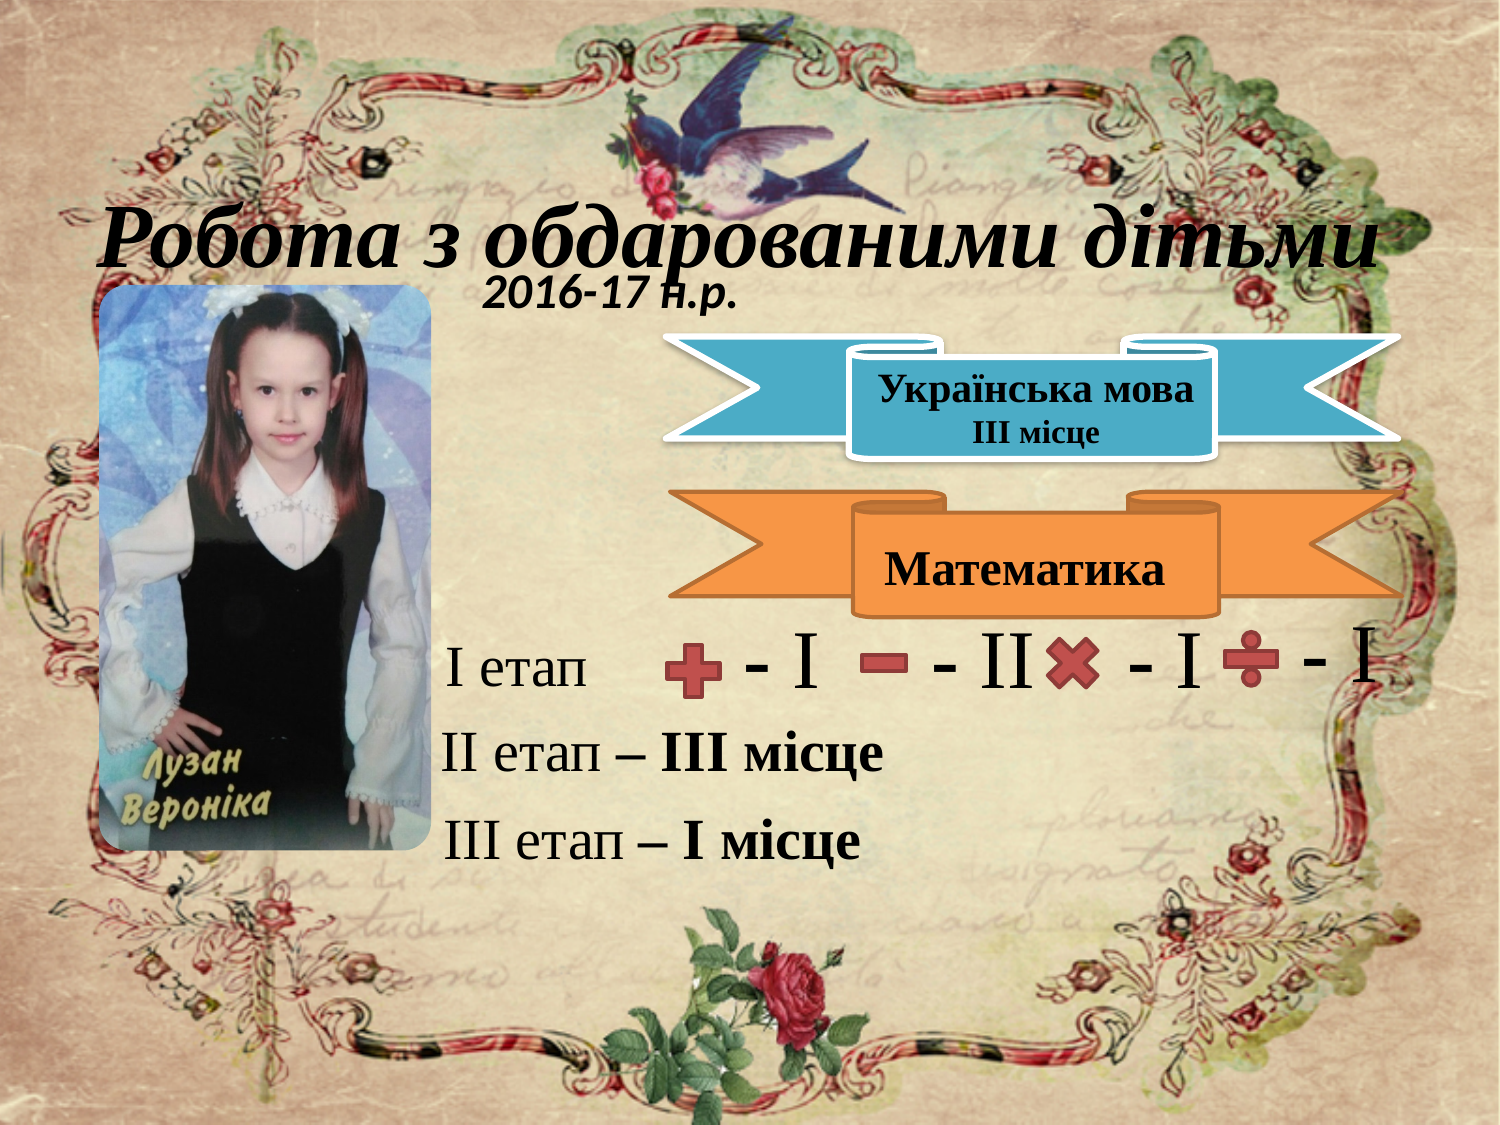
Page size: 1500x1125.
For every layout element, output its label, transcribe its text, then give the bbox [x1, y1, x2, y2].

text_box І етап [436, 620, 632, 705]
title Робота з обдарованими дітьми [64, 137, 1415, 325]
text_box Українська мова ІІІ місце [856, 352, 1216, 458]
text_box [662, 333, 1402, 463]
text_box [665, 643, 722, 699]
text_box [860, 653, 908, 673]
text_box - І [1286, 591, 1414, 707]
text_box ІІ етап – ІІІ місце [436, 706, 974, 791]
text_box [667, 489, 1405, 620]
text_box ІІІ етап – І місце [461, 826, 1023, 847]
picture [0, 0, 1500, 1125]
text_box Математика [869, 528, 1203, 603]
text_box - І [728, 598, 857, 706]
text_box [1240, 629, 1279, 688]
text_box 2016-17 н.р. [466, 251, 914, 327]
text_box - ІІ [916, 598, 1072, 713]
text_box [1072, 636, 1100, 690]
text_box - І [1112, 598, 1240, 713]
